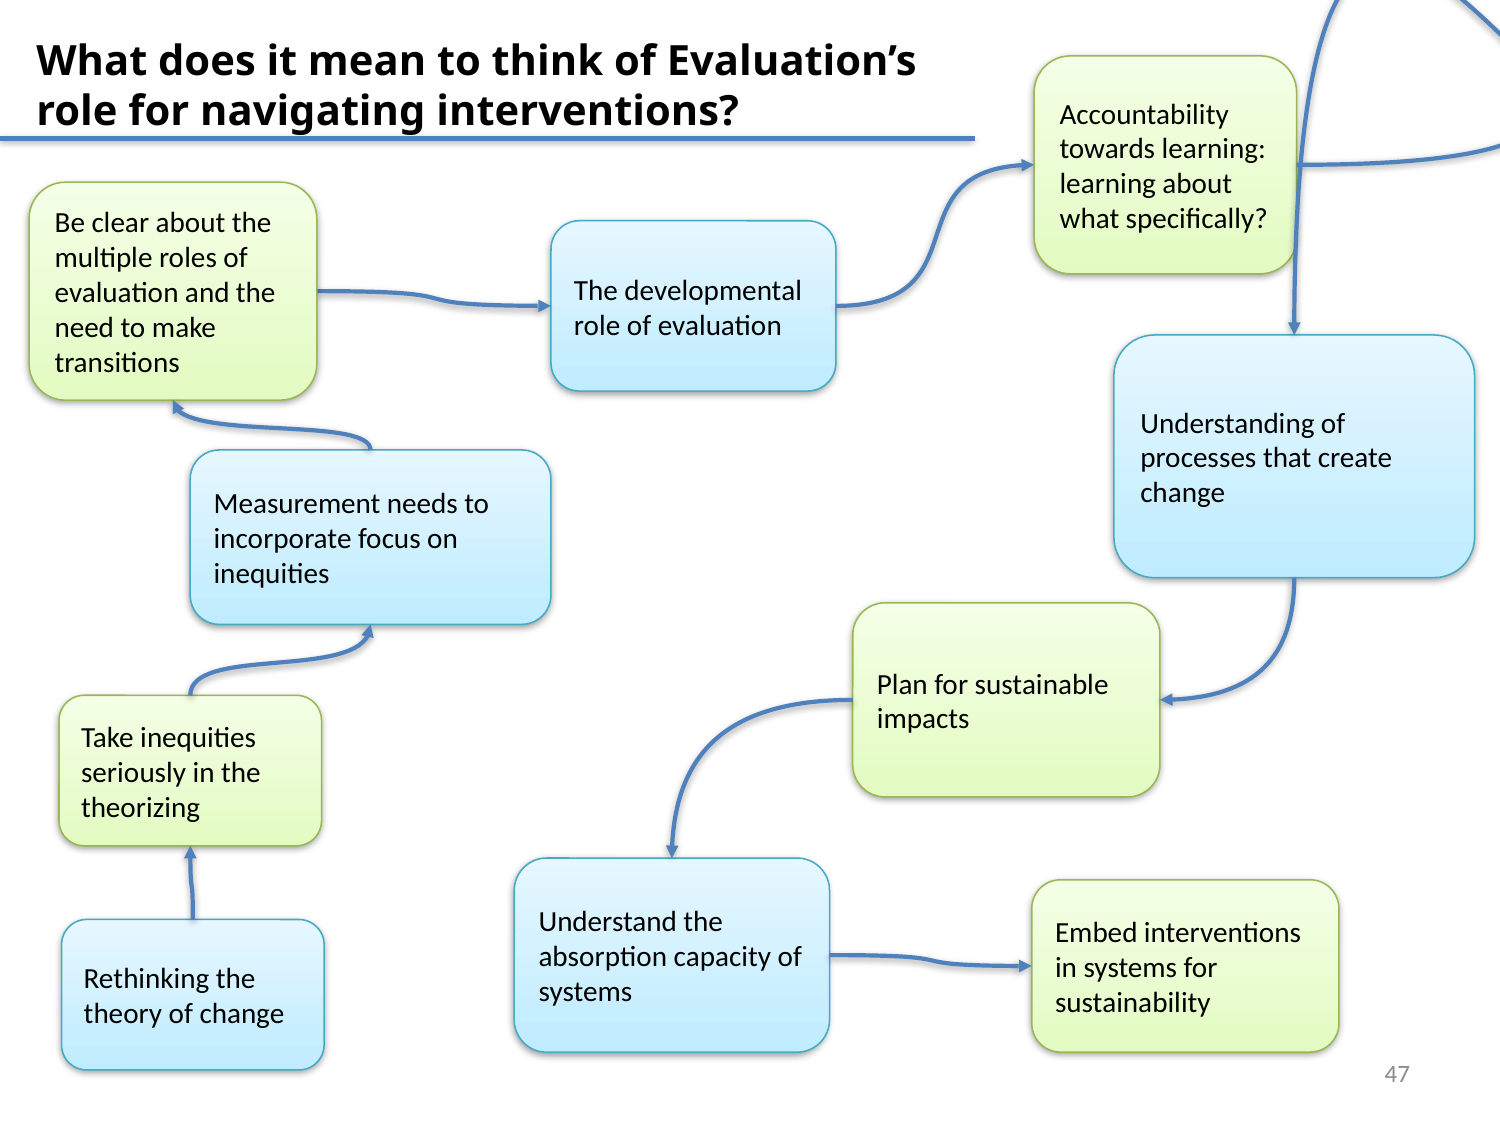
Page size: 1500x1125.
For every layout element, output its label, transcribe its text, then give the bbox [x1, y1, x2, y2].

text_box Rethinking the theory of change [60, 918, 325, 1071]
text_box Understanding of processes that create change [1113, 334, 1476, 579]
text_box What does it mean to think of Evaluation’s role for navigating interventions? [21, 26, 998, 141]
text_box Accountability towards learning: learning about what specifically? [1033, 55, 1298, 275]
text_box Understand the absorption capacity of systems [513, 857, 831, 1053]
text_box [1165, 571, 1289, 707]
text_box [671, 699, 853, 859]
text_box The developmental role of evaluation [550, 219, 837, 392]
slide_number 47 [1074, 1042, 1425, 1103]
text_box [316, 290, 552, 307]
text_box Plan for sustainable impacts [851, 602, 1161, 798]
text_box Be clear about the multiple roles of evaluation and the need to make transitions [28, 181, 318, 401]
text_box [154, 881, 229, 885]
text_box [246, 325, 297, 525]
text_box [835, 164, 1035, 307]
text_box Measurement needs to incorporate focus on inequities [189, 449, 552, 626]
text_box Embed interventions in systems for sustainability [1030, 879, 1340, 1053]
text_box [829, 954, 1032, 967]
text_box Take inequities seriously in the theorizing [58, 694, 323, 847]
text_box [244, 569, 317, 751]
